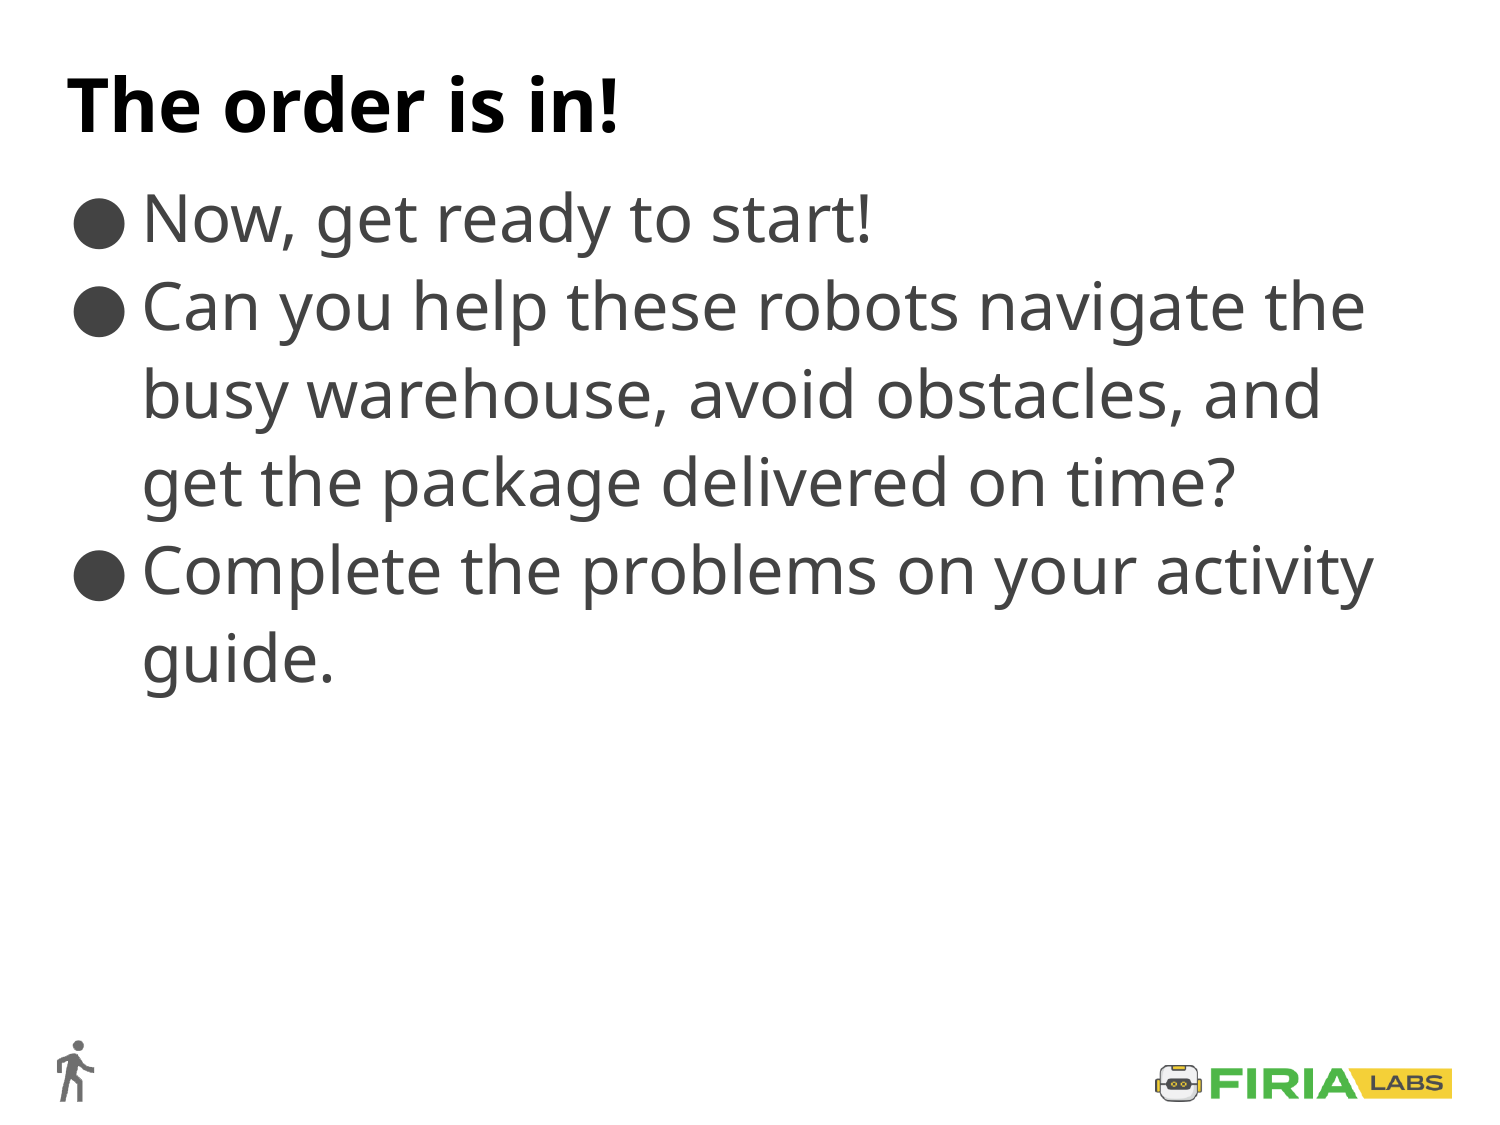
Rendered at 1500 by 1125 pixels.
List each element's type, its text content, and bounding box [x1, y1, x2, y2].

picture [1144, 1058, 1459, 1107]
picture [41, 1030, 103, 1107]
list Now, get ready to start! Can you help these robots navigate the busy warehouse, avoid obstacles, and get the package delivered on time? Complete the problems on your activity guide. [51, 160, 1449, 1075]
title The order is in! [51, 34, 1449, 160]
